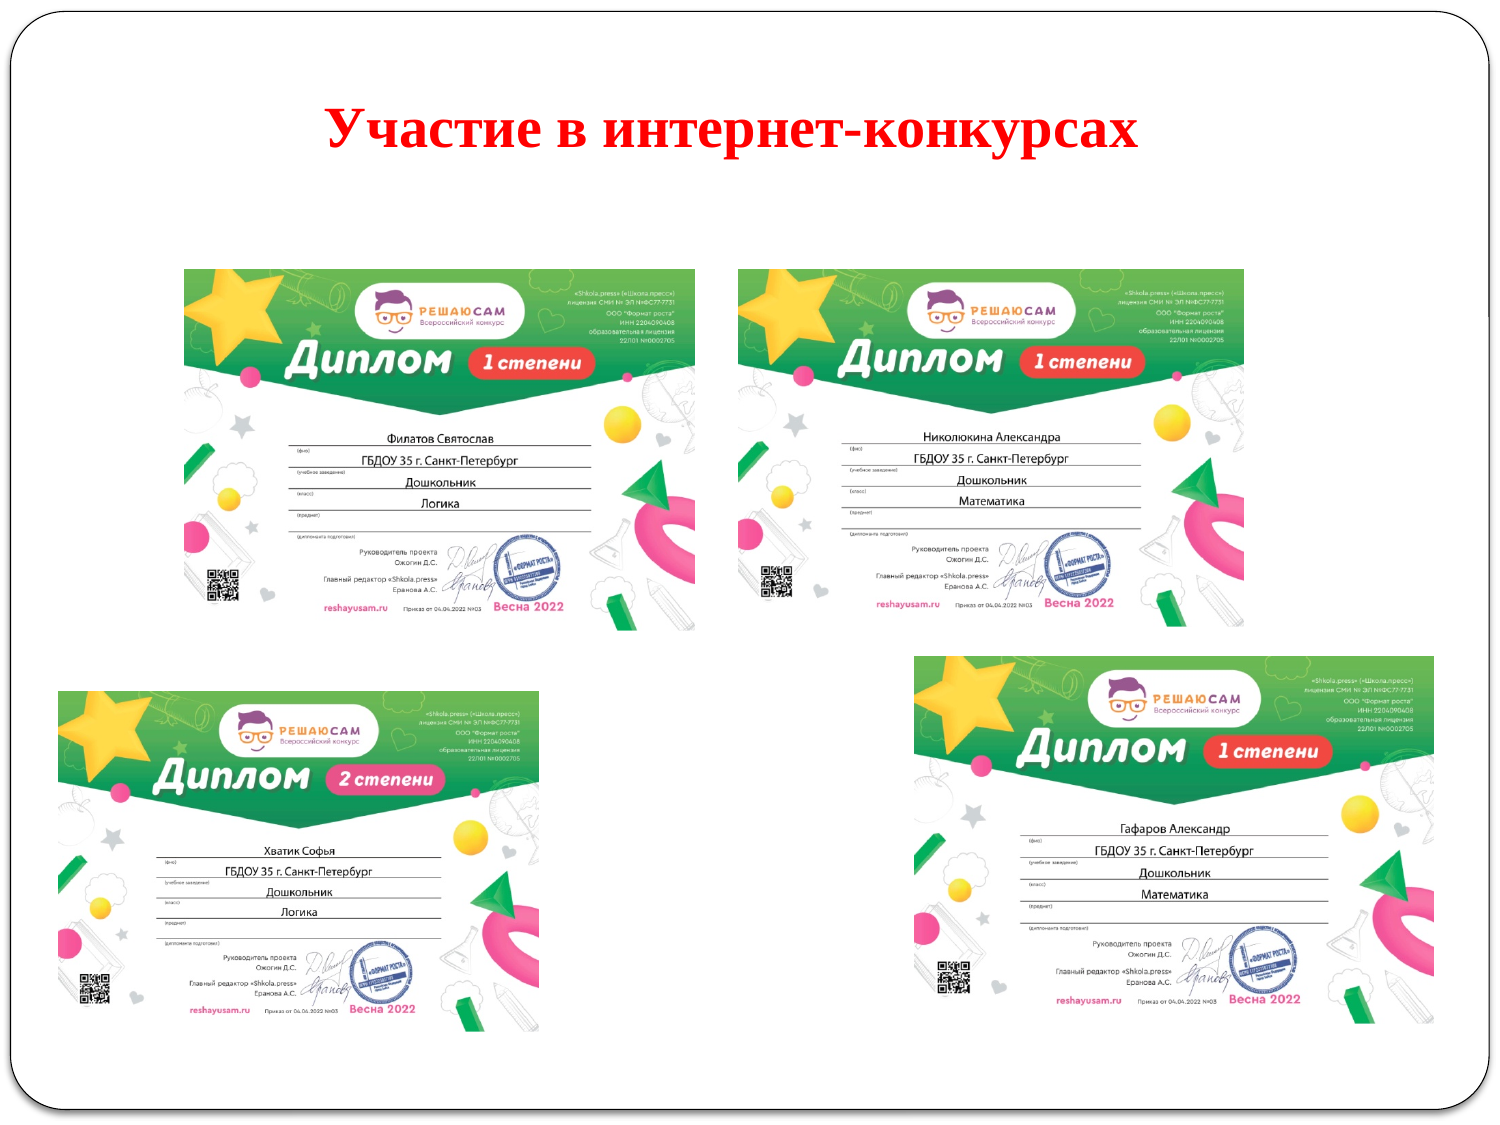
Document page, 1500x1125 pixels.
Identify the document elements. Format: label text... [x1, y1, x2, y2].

picture [913, 656, 1434, 1024]
picture [184, 269, 696, 631]
picture [737, 269, 1244, 628]
picture [58, 691, 540, 1032]
text_box Участие в интернет-конкурсах [93, 82, 1369, 211]
